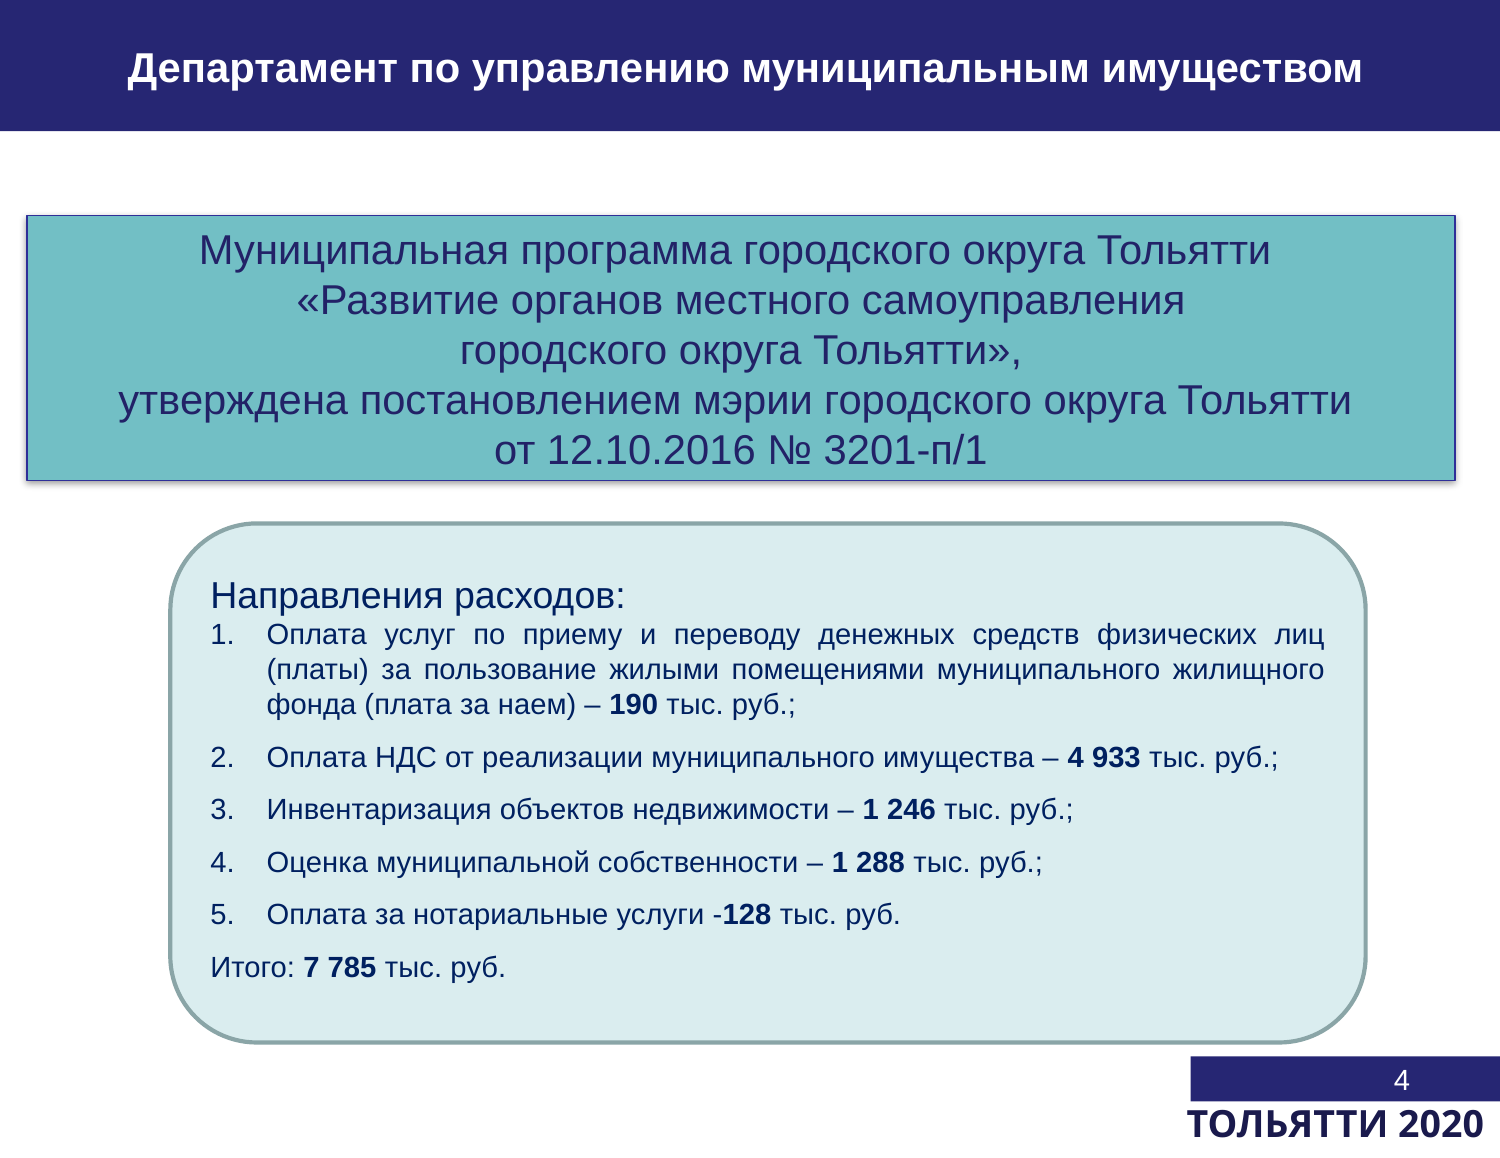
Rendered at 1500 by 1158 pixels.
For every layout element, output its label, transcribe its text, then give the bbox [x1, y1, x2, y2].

text_box Департамент по управлению муниципальным имуществом [0, 0, 1500, 132]
text_box ТОЛЬЯТТИ 2020 [1171, 1101, 1500, 1155]
text_box [830, 456, 1445, 542]
text_box [1426, 1056, 1500, 1101]
slide_number 4 [1074, 1053, 1426, 1135]
text_box Направления расходов: Оплата услуг по приему и переводу денежных средств физических лиц (платы) за пользование жилыми помещениями муниципального жилищного фонда (плата за наем) – 190 тыс. руб.; Оплата НДС от реализации муниципального имущества – 4 933 тыс. руб.; Инвентаризация объектов недвижимости – 1 246 тыс. руб.; Оценка муниципальной собственности – 1 288 тыс. руб.; Оплата за нотариальные услуги -128 тыс. руб. Итого: 7 785 тыс. руб. [168, 521, 1368, 1045]
text_box Муниципальная программа городского округа Тольятти «Развитие органов местного самоуправления городского округа Тольятти», утверждена постановлением мэрии городского округа Тольятти от 12.10.2016 № 3201-п/1 [26, 215, 1456, 481]
